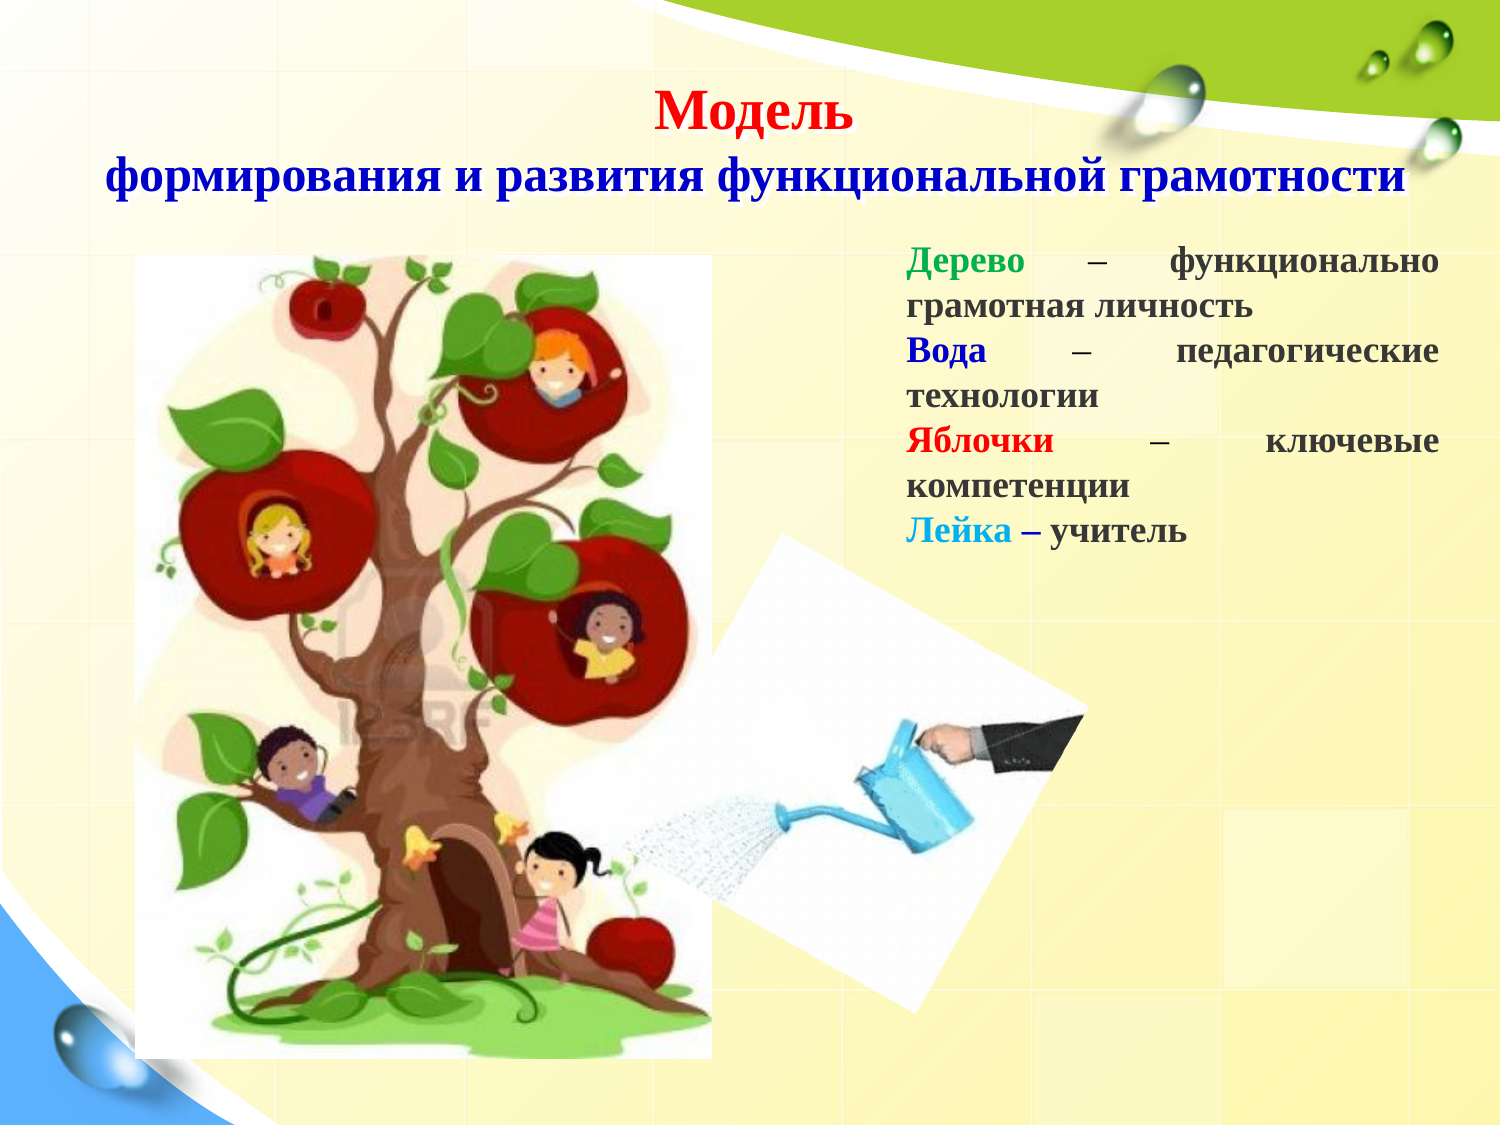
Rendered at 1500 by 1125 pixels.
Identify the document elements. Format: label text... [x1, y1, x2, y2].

title Модель формирования и развития функциональной грамотности [23, 87, 1500, 186]
picture [1086, 0, 1500, 87]
text_box Дерево – функционально грамотная личность Вода – педагогические технологии Яблочки – ключевые компетенции Лейка – учитель [891, 227, 1455, 558]
picture [0, 255, 1088, 1125]
picture [1057, 191, 1469, 250]
